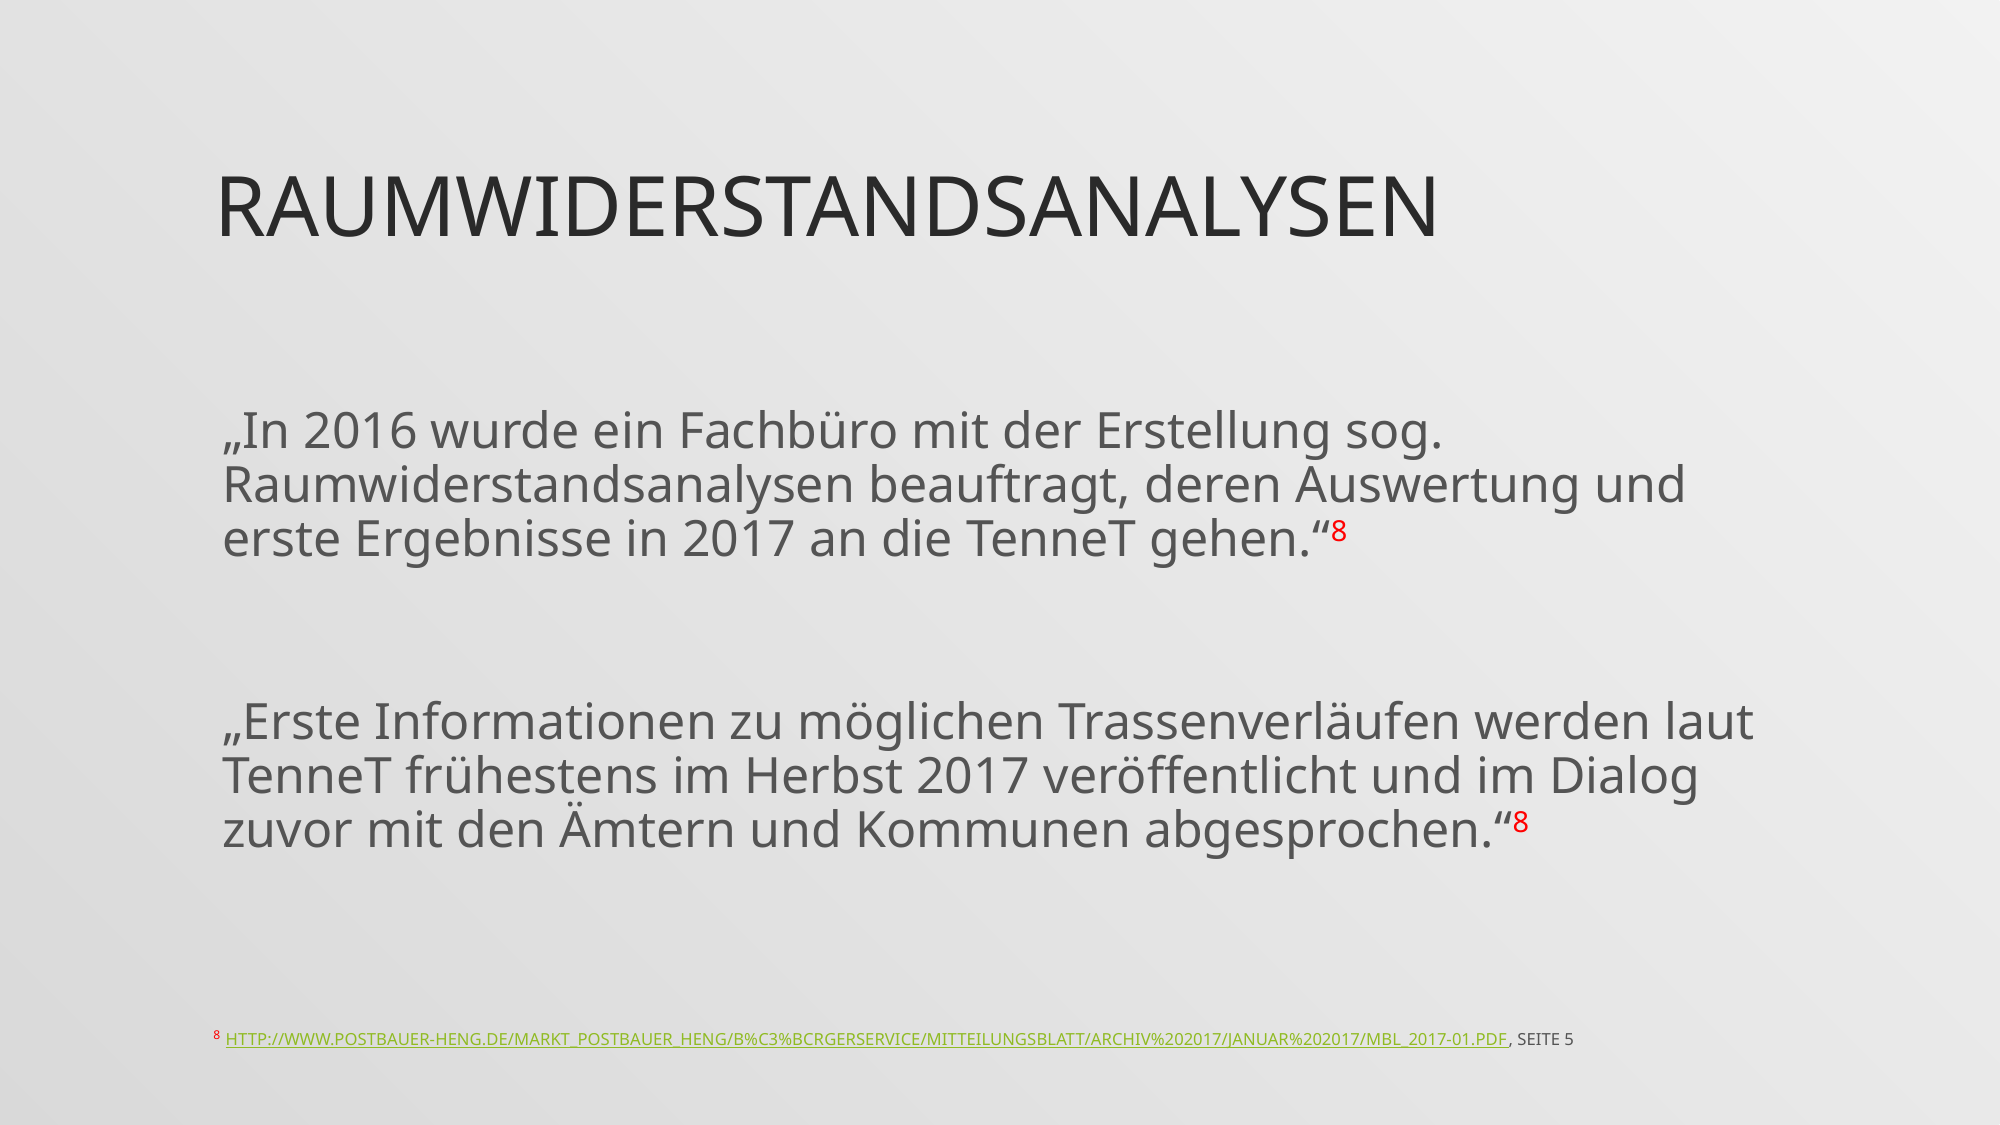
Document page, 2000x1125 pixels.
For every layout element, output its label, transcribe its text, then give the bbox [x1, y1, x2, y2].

title Raumwiderstandsanalysen [199, 45, 1800, 263]
list „In 2016 wurde ein Fachbüro mit der Erstellung sog. Raumwiderstandsanalysen beauftragt, deren Auswertung und erste Ergebnisse in 2017 an die TenneT gehen.“8 „Erste Informationen zu möglichen Trassenverläufen werden laut TenneT frühestens im Herbst 2017 veröffentlicht und im Dialog zuvor mit den Ämtern und Kommunen abgesprochen.“8 [199, 299, 1800, 1012]
footer 8 http://www.postbauer-heng.de/markt_postbauer_heng/B%C3%BCrgerservice/Mitteilungsblatt/Archiv%202017/Januar%202017/mbl_2017-01.pdf, Seite 5 [198, 1012, 1910, 1088]
